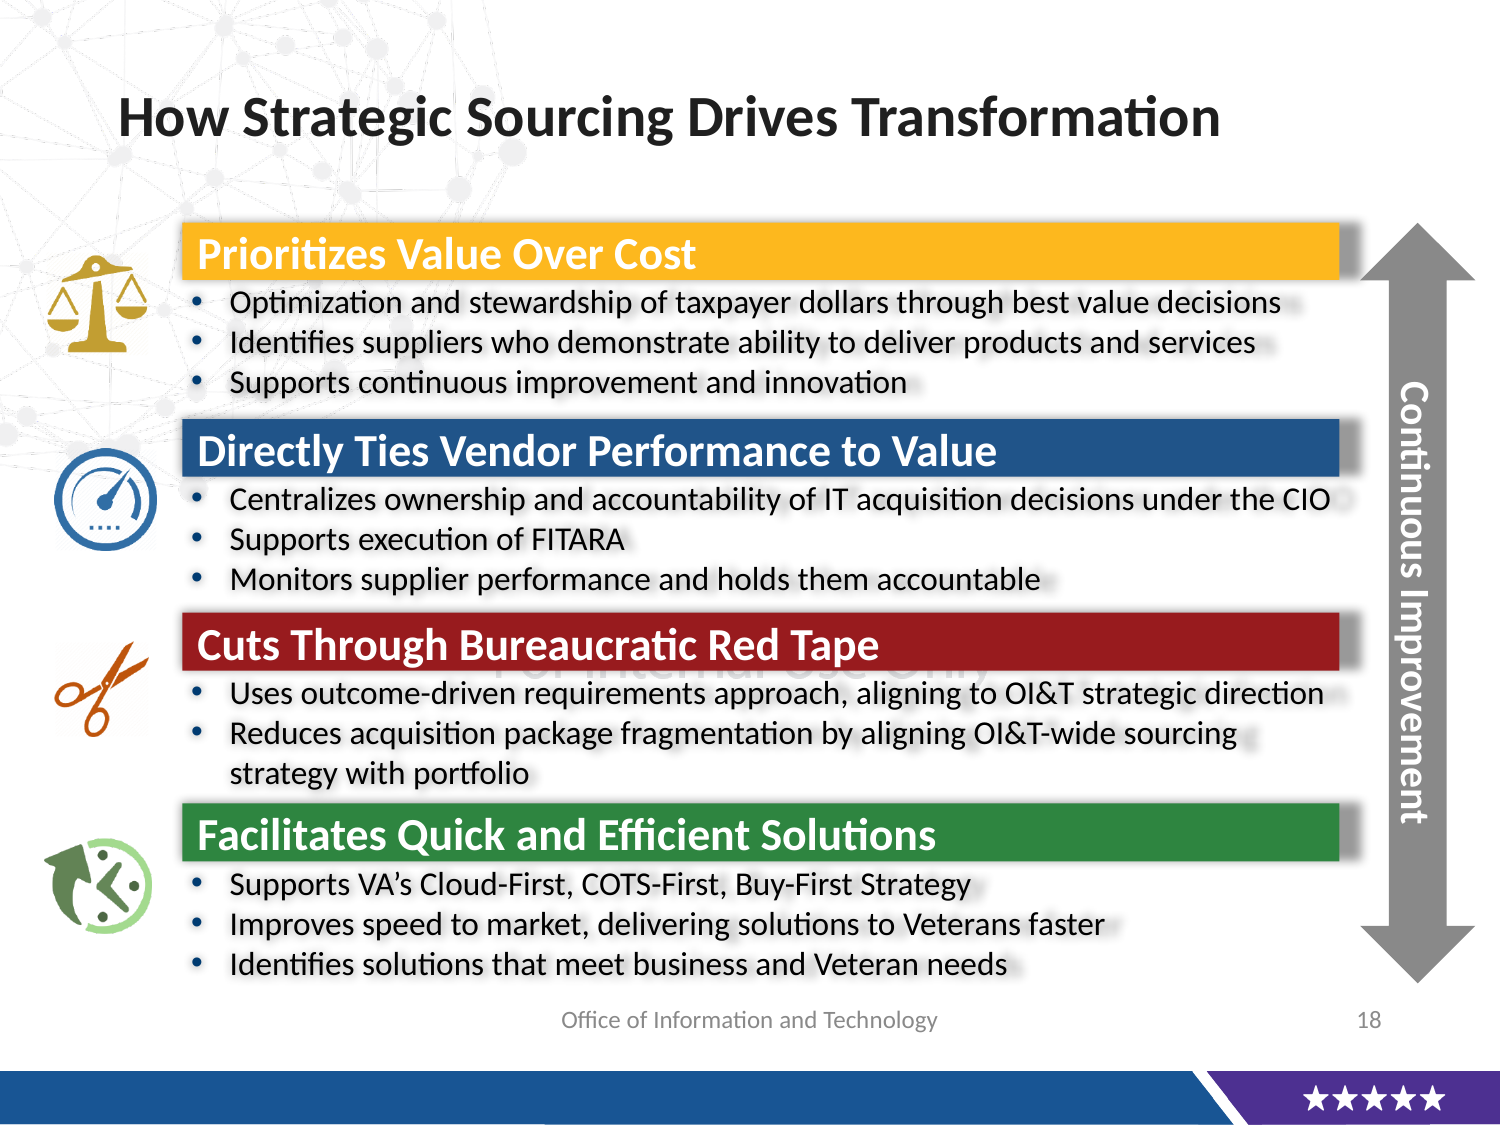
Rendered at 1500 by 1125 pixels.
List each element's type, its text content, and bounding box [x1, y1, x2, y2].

slide_number 18 [1059, 988, 1397, 1049]
title How Strategic Sourcing Drives Transformation [103, 61, 1397, 174]
picture [54, 641, 149, 737]
text_box Directly Ties Vendor Performance to Value [182, 419, 1340, 477]
footer Office of Information and Technology [496, 988, 1004, 1049]
text_box Continuous Improvement [1358, 222, 1477, 985]
text_box Facilitates Quick and Efficient Solutions [182, 803, 1340, 862]
picture [0, 0, 529, 551]
picture [44, 832, 152, 940]
text_box Prioritizes Value Over Cost [182, 222, 1340, 280]
text_box Optimization and stewardship of taxpayer dollars through best value decisions Identifies suppliers who demonstrate ability to deliver products and services Supports continuous improvement and innovation [191, 280, 1307, 401]
text_box Uses outcome-driven requirements approach, aligning to OI&T strategic direction Reduces acquisition package fragmentation by aligning OI&T-wide sourcing strategy with portfolio [191, 671, 1340, 792]
text_box Centralizes ownership and accountability of IT acquisition decisions under the CIO Supports execution of FITARA Monitors supplier performance and holds them accountable [191, 477, 1340, 598]
picture [0, 1071, 1500, 1125]
text_box Cuts Through Bureaucratic Red Tape [182, 612, 1340, 671]
text_box Supports VA’s Cloud-First, COTS-First, Buy-First Strategy Improves speed to market, delivering solutions to Veterans faster Identifies solutions that meet business and Veteran needs [191, 862, 1340, 983]
